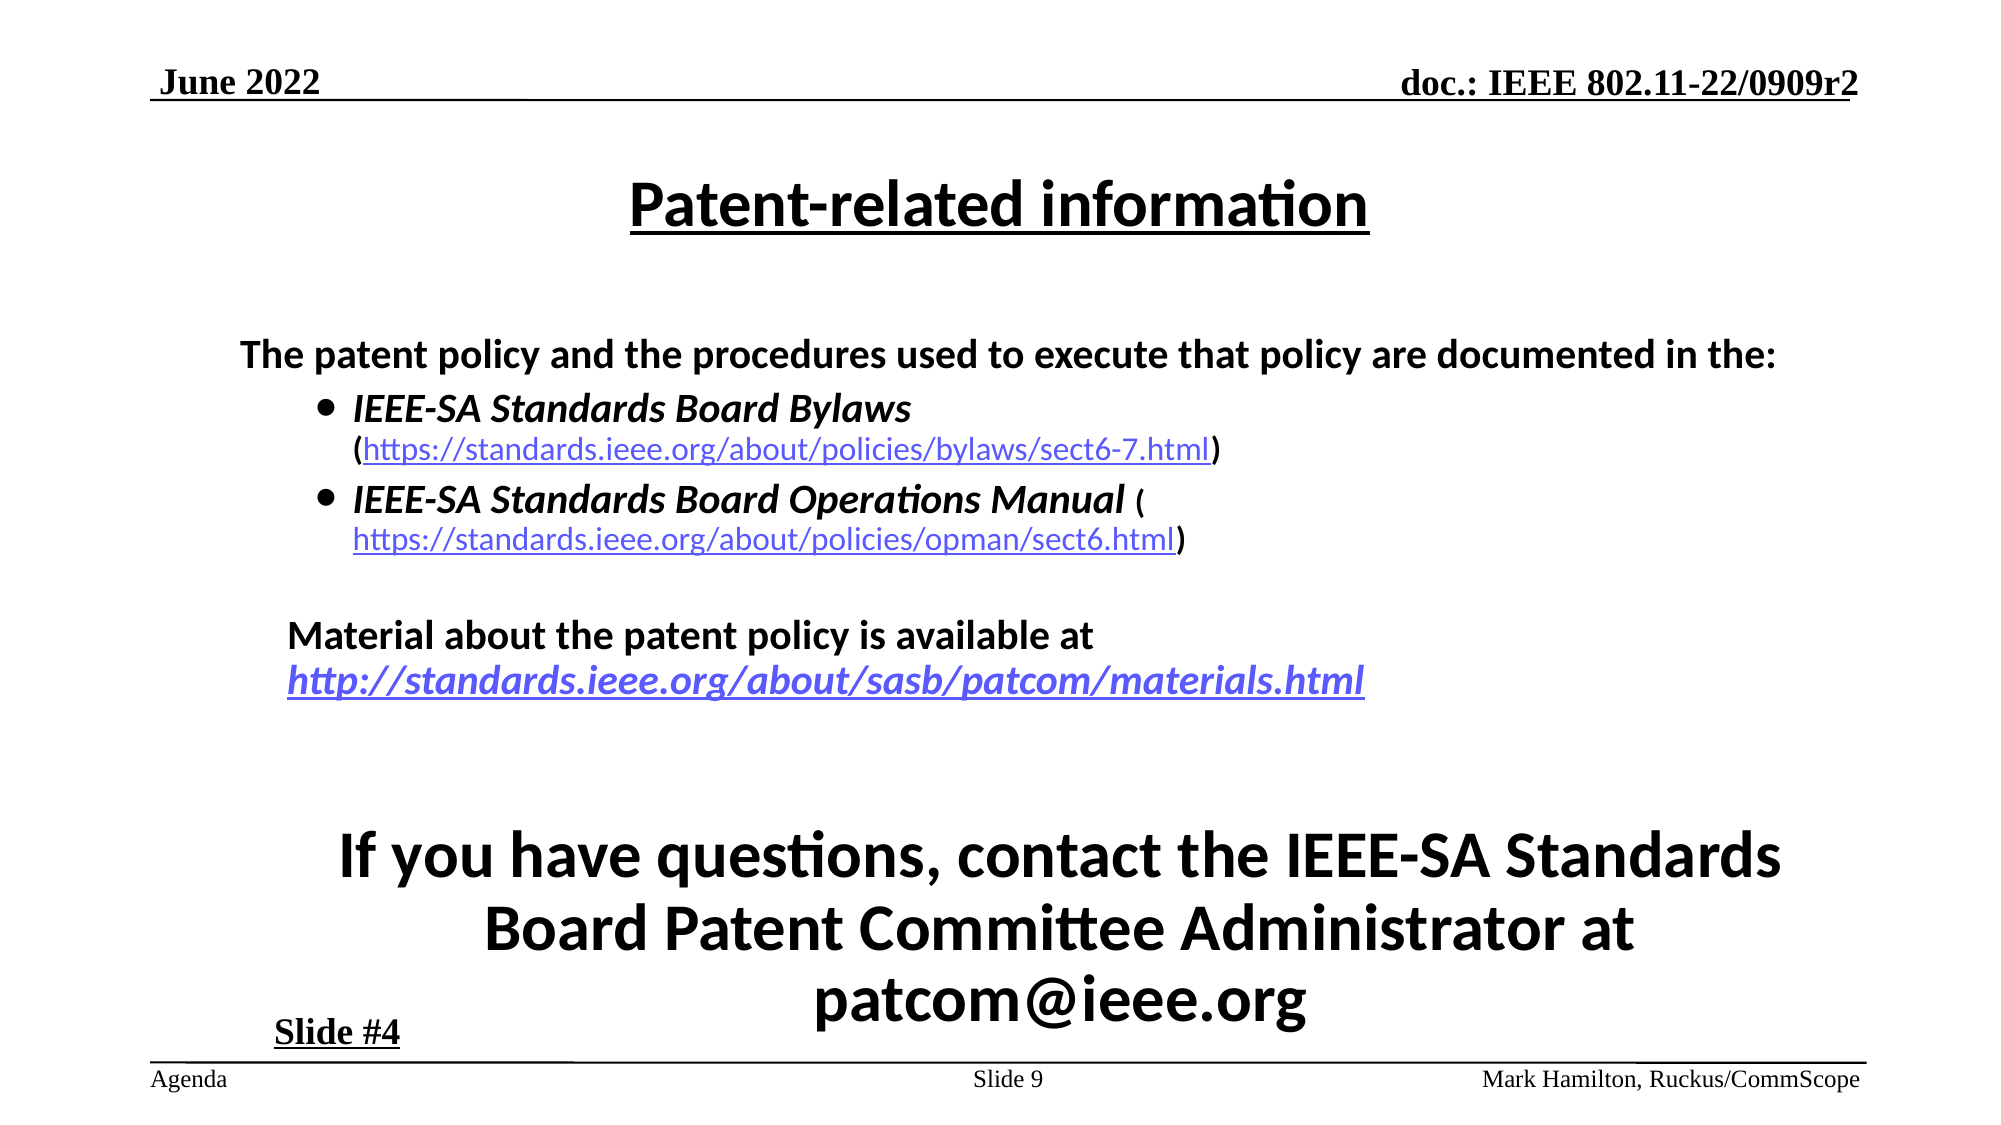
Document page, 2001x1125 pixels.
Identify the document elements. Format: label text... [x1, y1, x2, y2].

slide_number Slide 9 [950, 1061, 1067, 1123]
title Patent-related information [149, 112, 1850, 288]
list The patent policy and the procedures used to execute that policy are documented in the: IEEE-SA Standards Board Bylaws (https://standards.ieee.org/about/policies/bylaws/sect6-7.html) IEEE-SA Standards Board Operations Manual (https://standards.ieee.org/about/policies/opman/sect6.html) Material about the patent policy is available at http://standards.ieee.org/about/sasb/patcom/materials.html If you have questions, contact the IEEE-SA Standards Board Patent Committee Administrator at patcom@ieee.org [149, 324, 1850, 1000]
text_box Slide #4 [259, 999, 416, 1060]
text_box [337, 99, 1688, 225]
